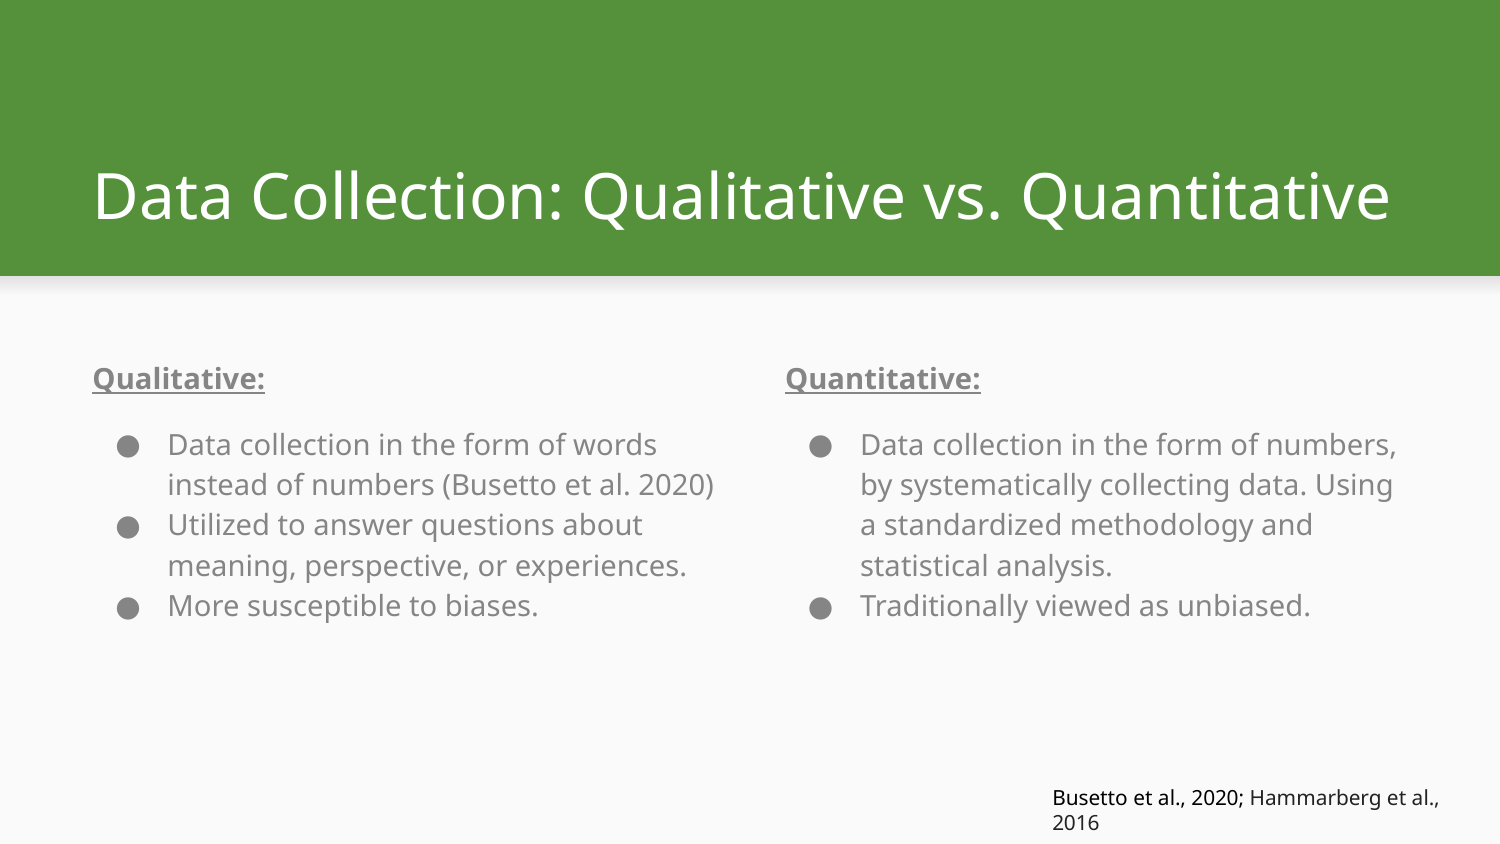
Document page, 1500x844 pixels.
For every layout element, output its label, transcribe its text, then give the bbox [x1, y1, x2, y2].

title Data Collection: Qualitative vs. Quantitative [77, 121, 1427, 248]
text_box Busetto et al., 2020; Hammarberg et al., 2016 [1037, 770, 1485, 844]
list Quantitative: Data collection in the form of numbers, by systematically collecting data. Using a standardized methodology and statistical analysis. Traditionally viewed as unbiased. [770, 340, 1427, 785]
list Qualitative: Data collection in the form of words instead of numbers (Busetto et al. 2020) Utilized to answer questions about meaning, perspective, or experiences. More susceptible to biases. [77, 340, 734, 785]
